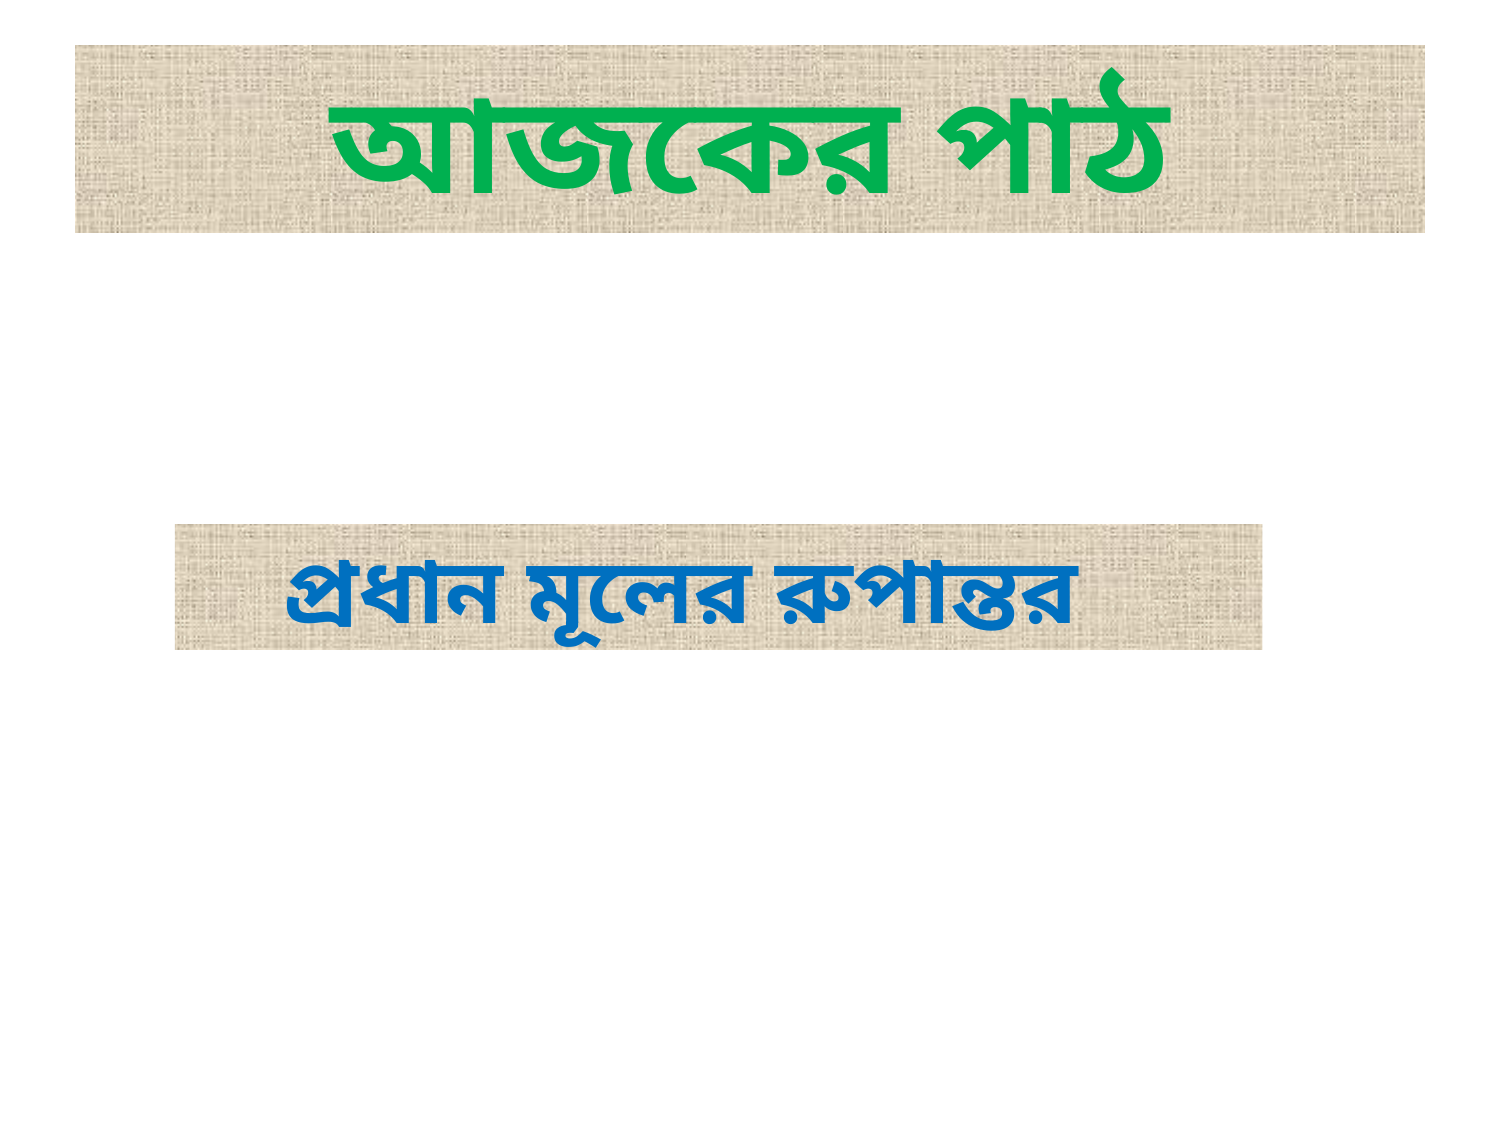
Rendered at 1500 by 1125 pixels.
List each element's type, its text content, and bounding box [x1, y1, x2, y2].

text_box প্রধান মূলের রুপান্তর [174, 524, 1263, 650]
title আজকের পাঠ [75, 45, 1425, 233]
